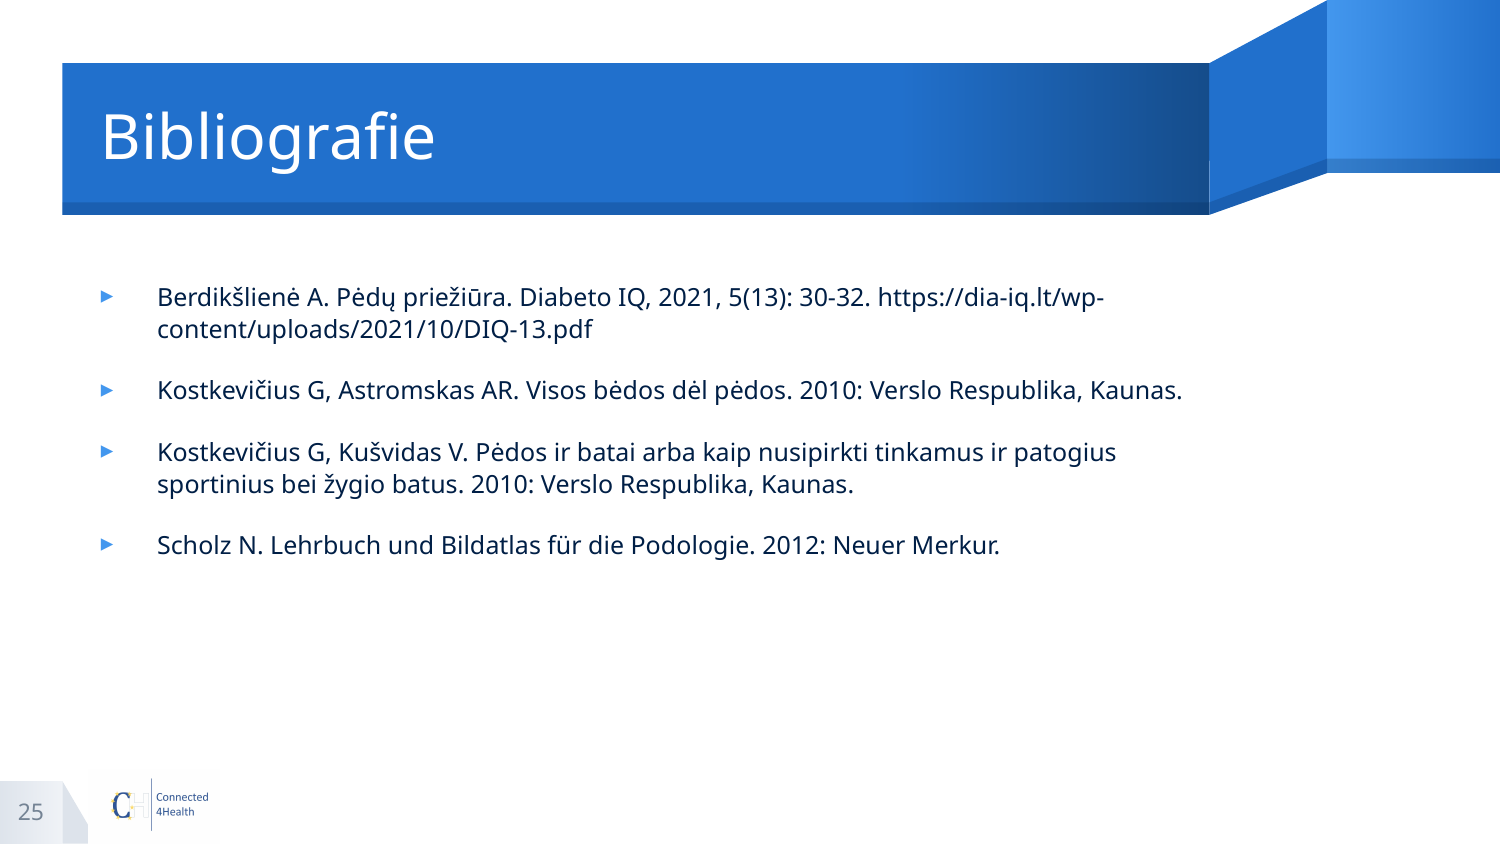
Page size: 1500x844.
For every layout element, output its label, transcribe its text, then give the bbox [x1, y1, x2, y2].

picture [88, 769, 220, 844]
slide_number 25 [0, 781, 63, 844]
list Berdikšlienė A. Pėdų priežiūra. Diabeto IQ, 2021, 5(13): 30-32. https://dia-iq.lt/wp-content/uploads/2021/10/DIQ-13.pdf Kostkevičius G, Astromskas AR. Visos bėdos dėl pėdos. 2010: Verslo Respublika, Kaunas. Kostkevičius G, Kušvidas V. Pėdos ir batai arba kaip nusipirkti tinkamus ir patogius sportinius bei žygio batus. 2010: Verslo Respublika, Kaunas. Scholz N. Lehrbuch und Bildatlas für die Podologie. 2012: Neuer Merkur. [100, 279, 1210, 744]
title Bibliografie [100, 64, 1210, 215]
